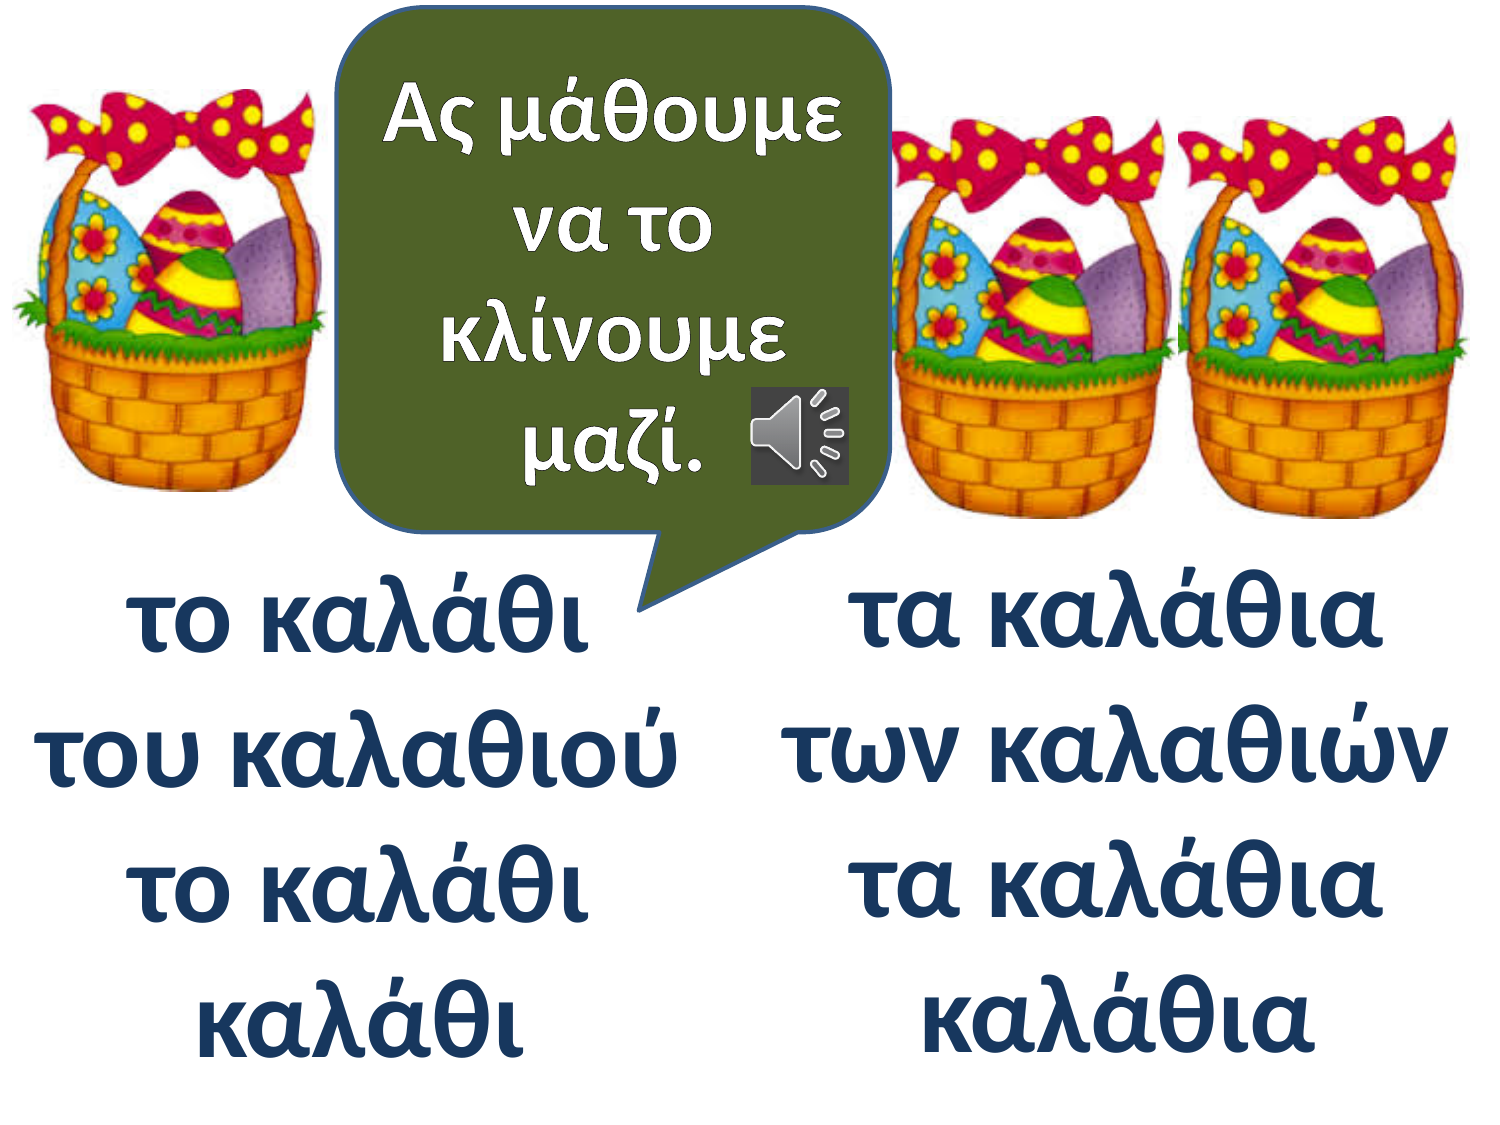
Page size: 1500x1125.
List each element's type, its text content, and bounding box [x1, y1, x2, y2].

picture [862, 116, 1471, 519]
text_box το καλάθι του καλαθιού το καλάθι καλάθι [22, 532, 697, 1088]
picture [749, 385, 851, 487]
text_box τα καλάθια των καλαθιών τα καλάθια καλάθια [769, 527, 1467, 1082]
picture [12, 89, 328, 493]
text_box Ας μάθουμε να το κλίνουμε μαζί. [334, 5, 893, 613]
